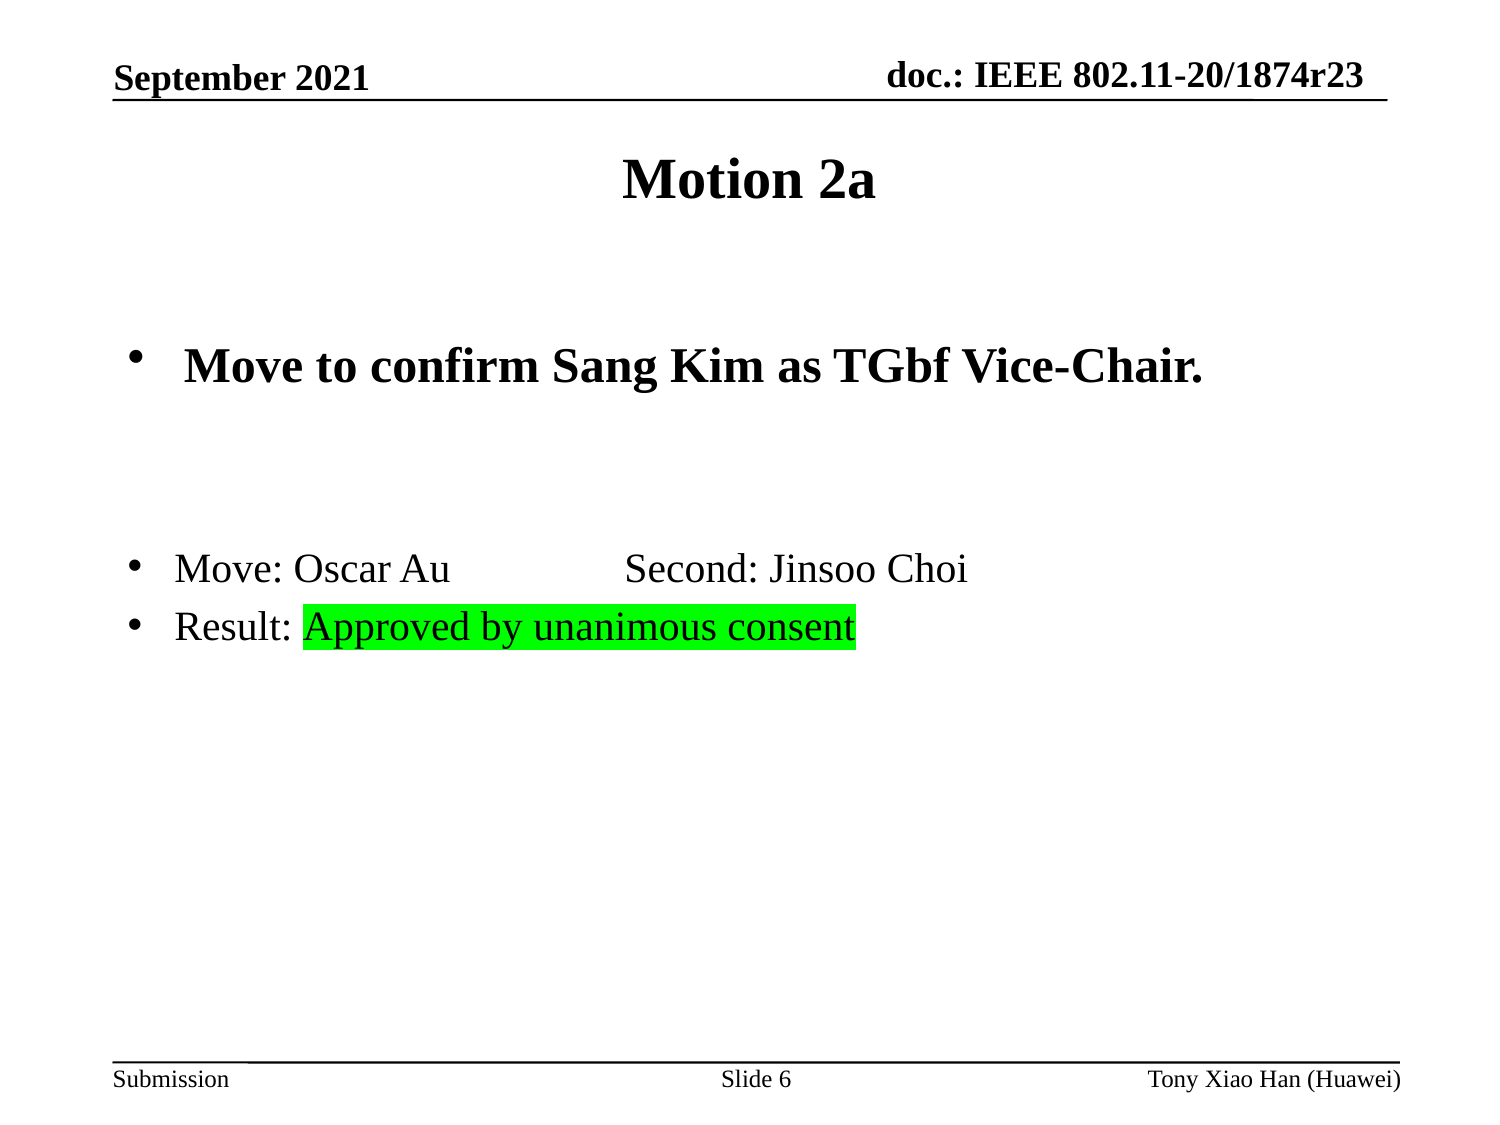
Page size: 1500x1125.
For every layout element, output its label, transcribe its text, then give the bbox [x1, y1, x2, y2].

text_box Motion 2a [112, 87, 1388, 263]
footer Tony Xiao Han (Huawei) [999, 1061, 1402, 1093]
text_box Move to confirm Sang Kim as TGbf Vice-Chair. Move: Oscar Au Second: Jinsoo Choi Result: Approved by unanimous consent [112, 324, 1388, 1013]
slide_number Slide 6 [712, 1061, 800, 1093]
